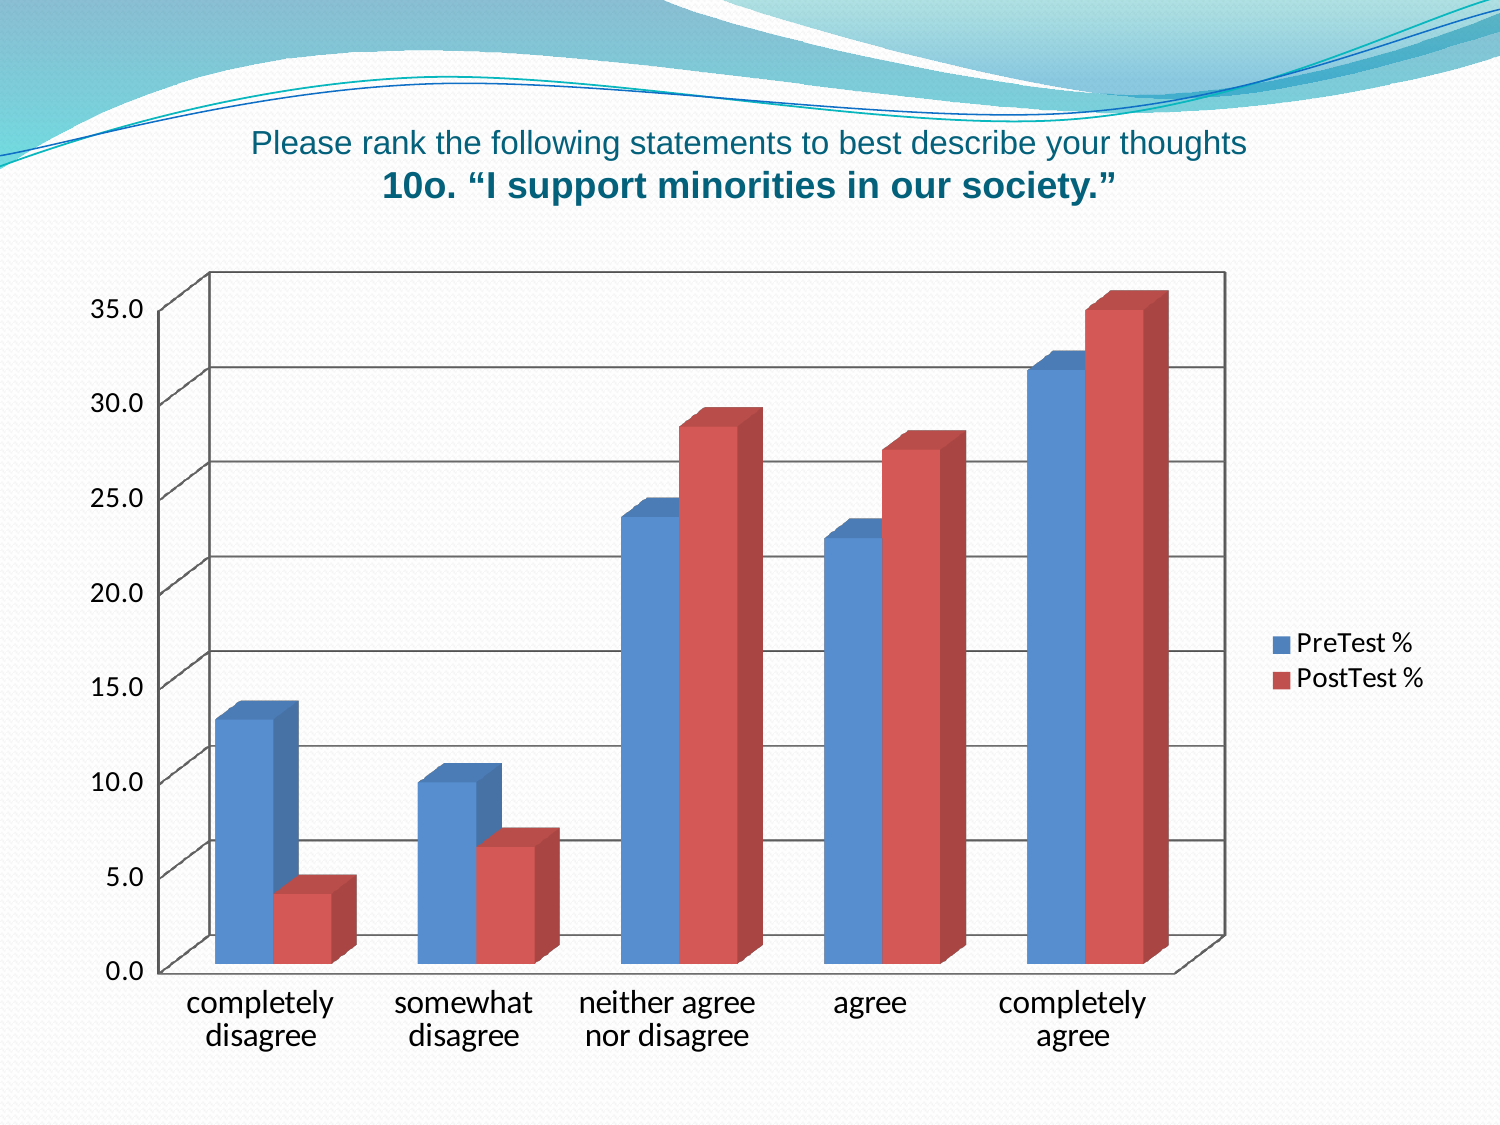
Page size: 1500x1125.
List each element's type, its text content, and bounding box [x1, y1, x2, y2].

chart [52, 255, 1448, 1071]
title Please rank the following statements to best describe your thoughts 10o. “I support minorities in our society.” [75, 90, 1425, 207]
